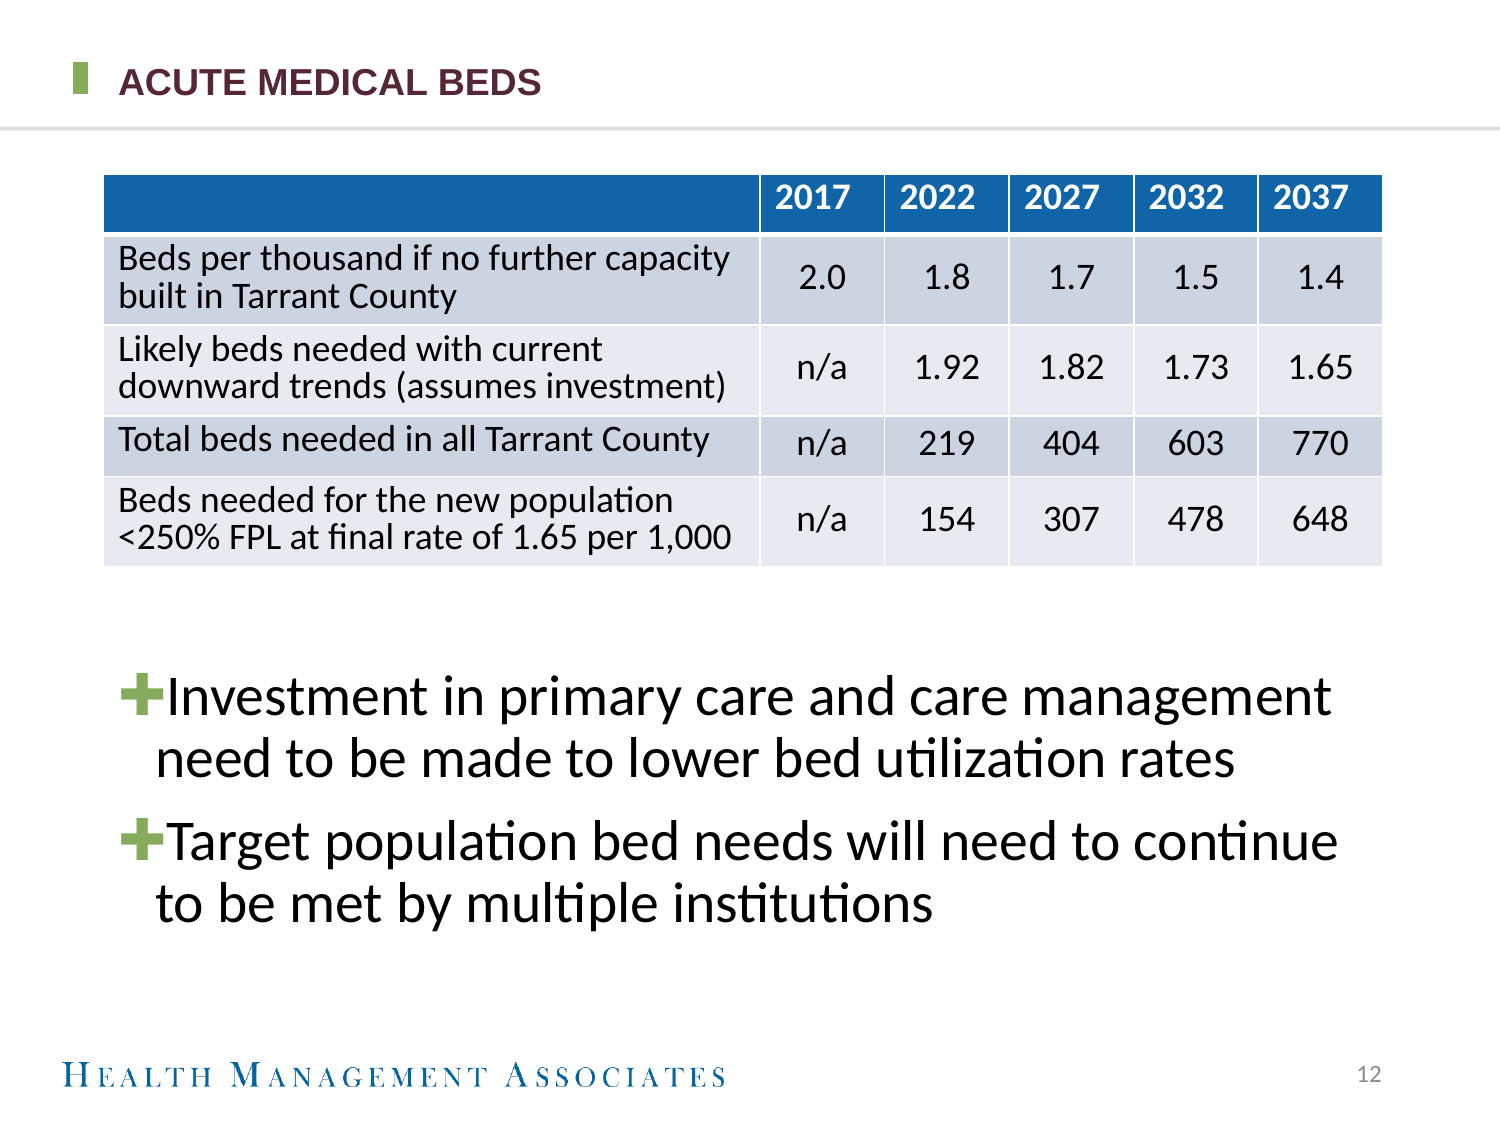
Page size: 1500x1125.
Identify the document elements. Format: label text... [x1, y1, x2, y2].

table_cell 1.8 [885, 237, 1008, 324]
table_cell Beds needed for the new population <250% FPL at final rate of 1.65 per 1,000 [104, 477, 759, 566]
table_cell 1.4 [1259, 237, 1382, 324]
table_cell n/a [761, 326, 884, 415]
table_cell 1.73 [1135, 326, 1257, 415]
table_cell 603 [1135, 417, 1257, 476]
table_header 2037 [1259, 175, 1382, 232]
table_header [104, 175, 759, 232]
table_header 2017 [761, 175, 884, 232]
list Investment in primary care and care management need to be made to lower bed utilization rates Target population bed needs will need to continue to be met by multiple institutions [103, 658, 1397, 945]
table_cell 2.0 [761, 237, 884, 324]
table_header 2032 [1135, 175, 1257, 232]
table_cell Total beds needed in all Tarrant County [104, 417, 759, 476]
slide_number 12 [1059, 1042, 1397, 1103]
table_cell 1.92 [885, 326, 1008, 415]
picture [62, 1062, 724, 1087]
table_header 2022 [885, 175, 1008, 232]
table_cell Beds per thousand if no further capacity built in Tarrant County [104, 237, 759, 324]
title ACUTE Medical Beds [103, 41, 1397, 127]
table_cell 1.5 [1135, 237, 1257, 324]
table_cell 154 [885, 477, 1008, 566]
table_cell 1.65 [1259, 326, 1382, 415]
table_cell 1.82 [1010, 326, 1133, 415]
table_cell 478 [1135, 477, 1257, 566]
table_cell 404 [1010, 417, 1133, 476]
table_cell 648 [1259, 477, 1382, 566]
table_cell 770 [1259, 417, 1382, 476]
table_cell n/a [761, 417, 884, 476]
table_cell Likely beds needed with current downward trends (assumes investment) [104, 326, 759, 415]
table_cell 219 [885, 417, 1008, 476]
table_cell 1.7 [1010, 237, 1133, 324]
table_cell n/a [761, 477, 884, 566]
table_cell 307 [1010, 477, 1133, 566]
table_header 2027 [1010, 175, 1133, 232]
